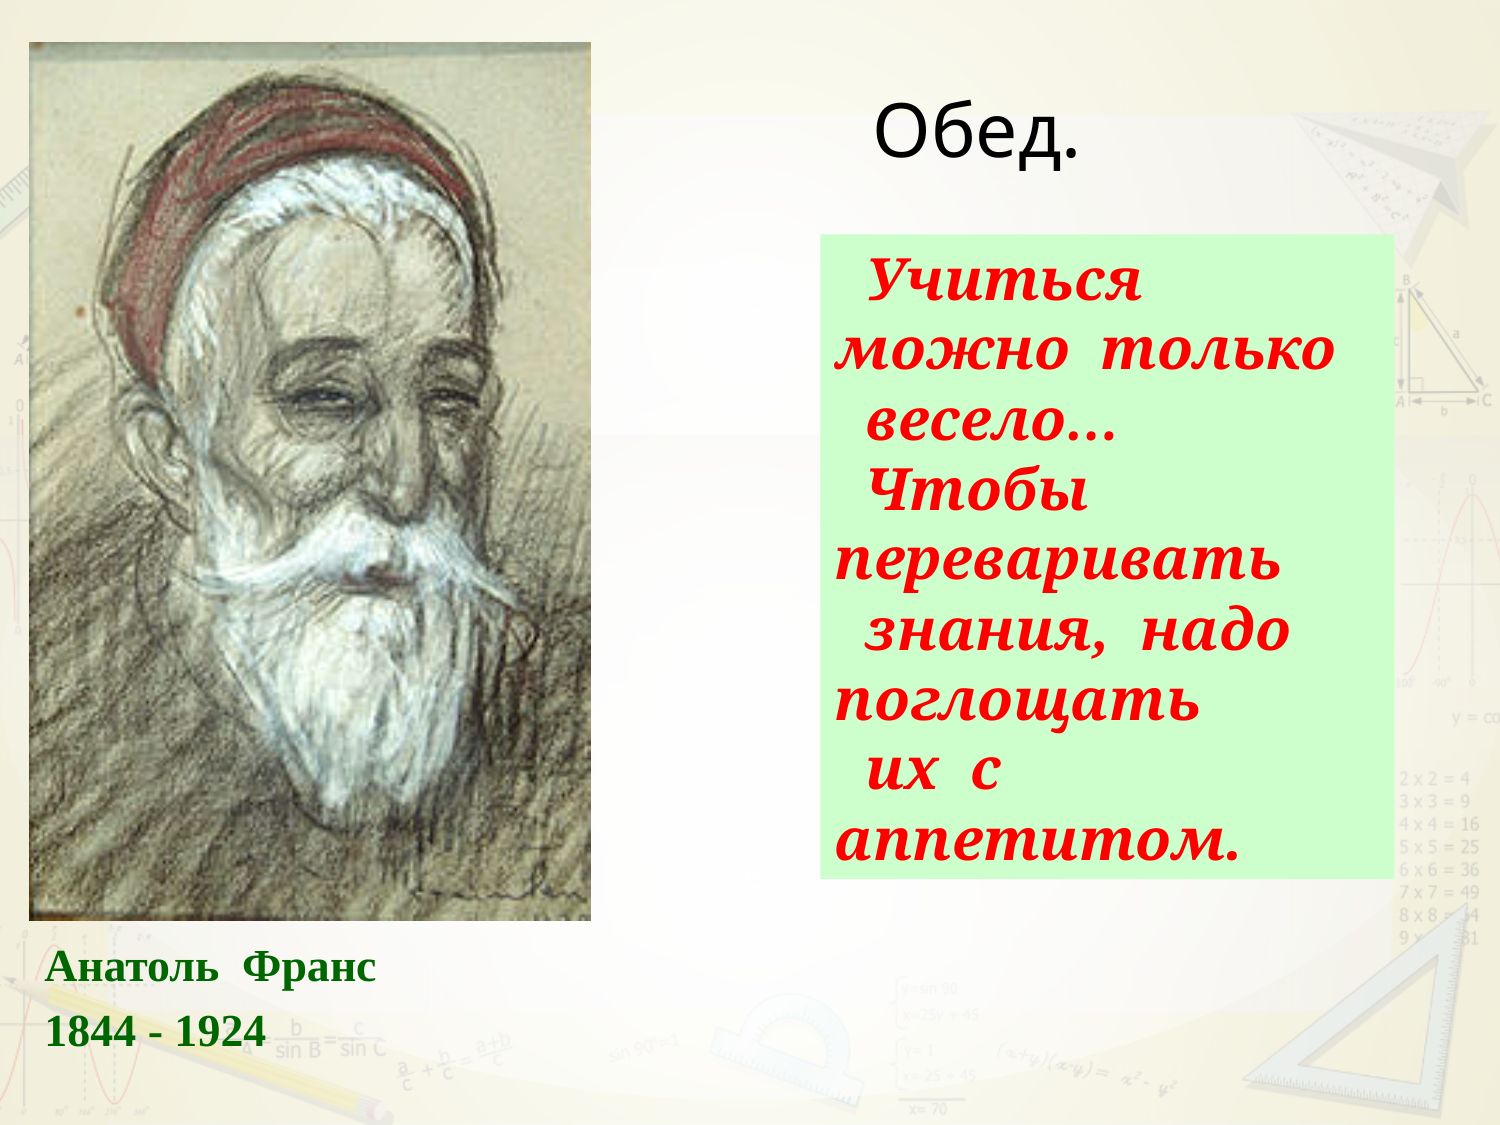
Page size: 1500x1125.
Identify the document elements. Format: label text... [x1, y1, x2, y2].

subtitle Анатоль Франс 1844 - 1924 [29, 928, 597, 1125]
picture [29, 42, 591, 922]
text_box Обед. [786, 75, 1168, 181]
text_box Учиться можно только весело… Чтобы переваривать знания, надо поглощать их с аппетитом. [820, 234, 1395, 879]
